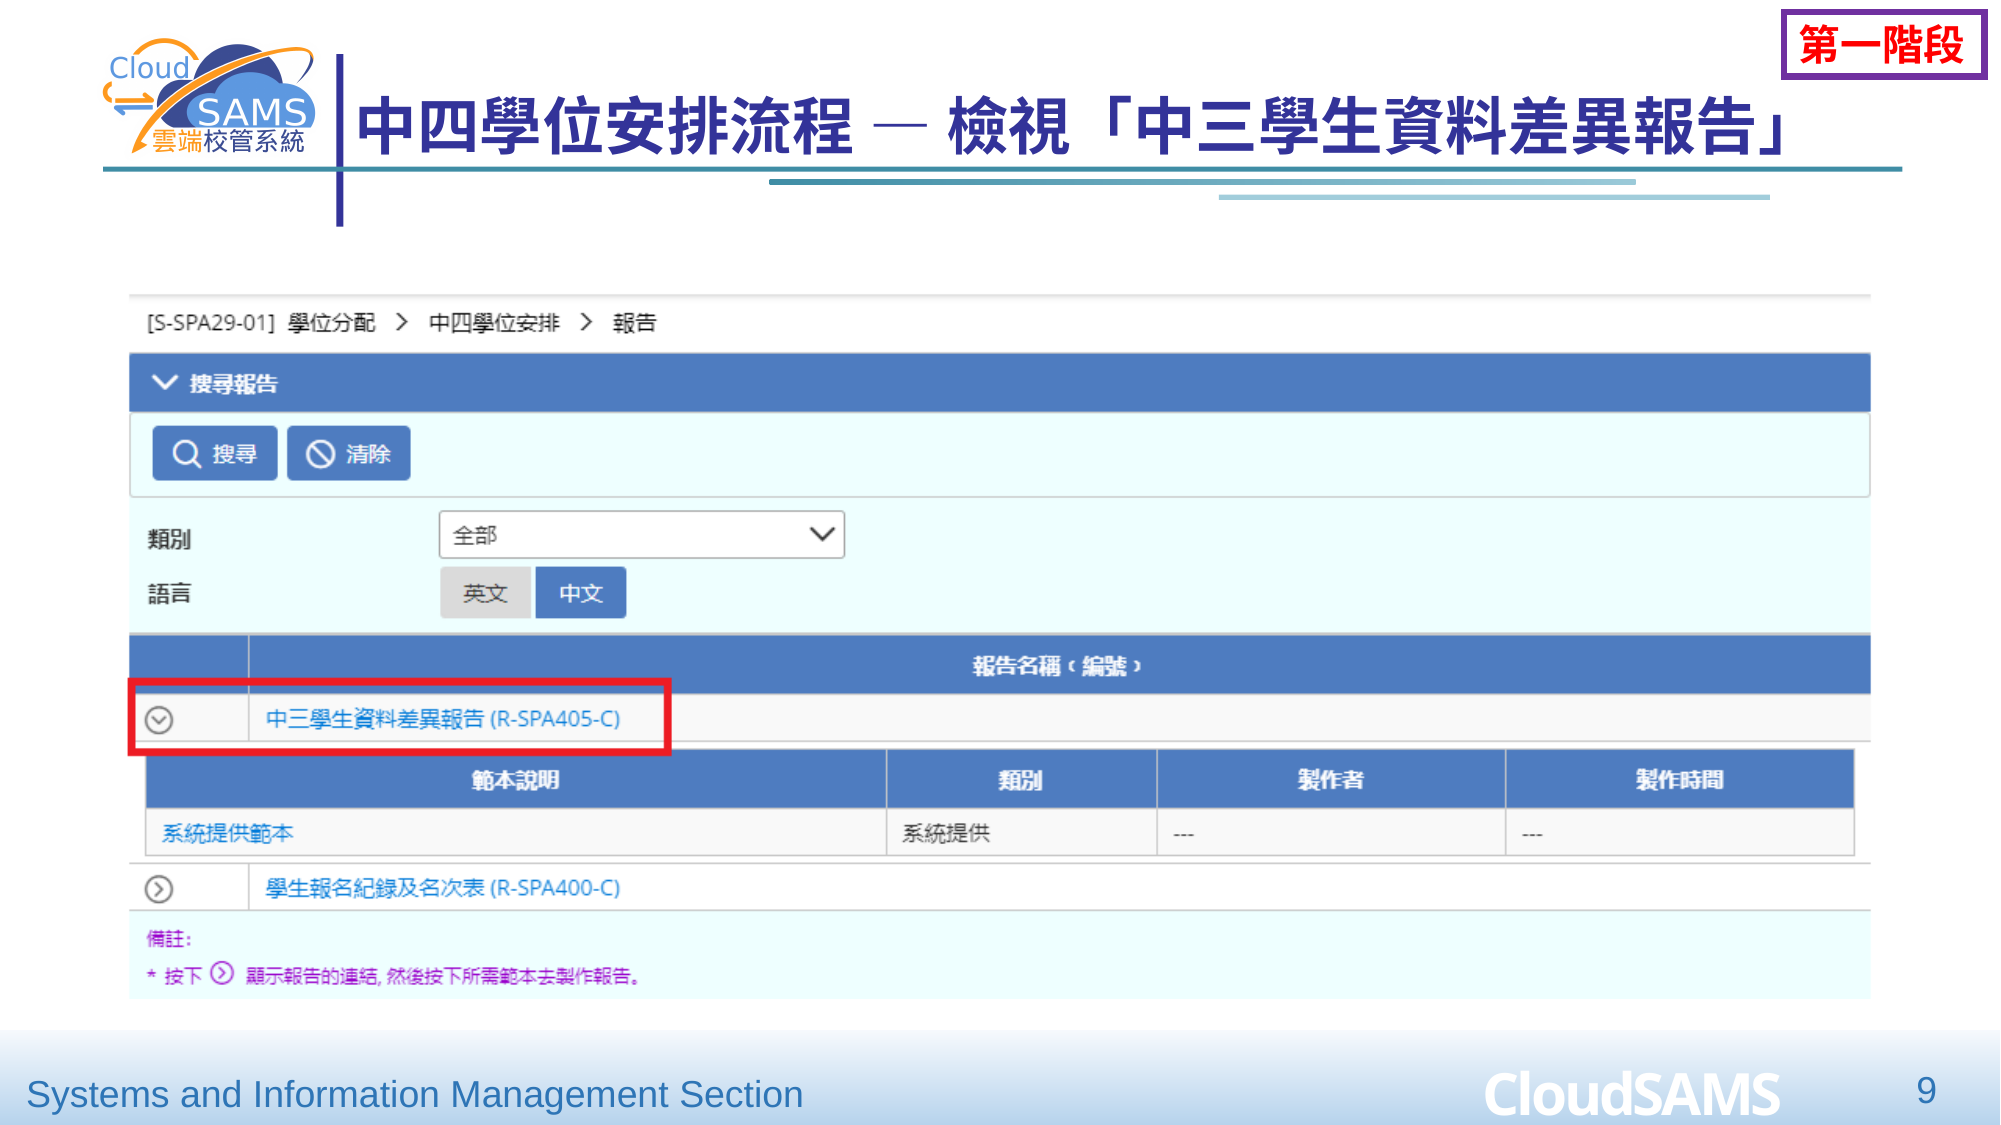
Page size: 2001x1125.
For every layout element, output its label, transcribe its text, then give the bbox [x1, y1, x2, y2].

text_box 第一階段 [1783, 11, 1985, 77]
slide_number 9 [1755, 1059, 1952, 1125]
picture [87, 7, 349, 175]
picture [117, 282, 1883, 999]
title 中四學位安排流程 — 檢視「中三學生資料差異報告」 [340, 44, 1907, 170]
